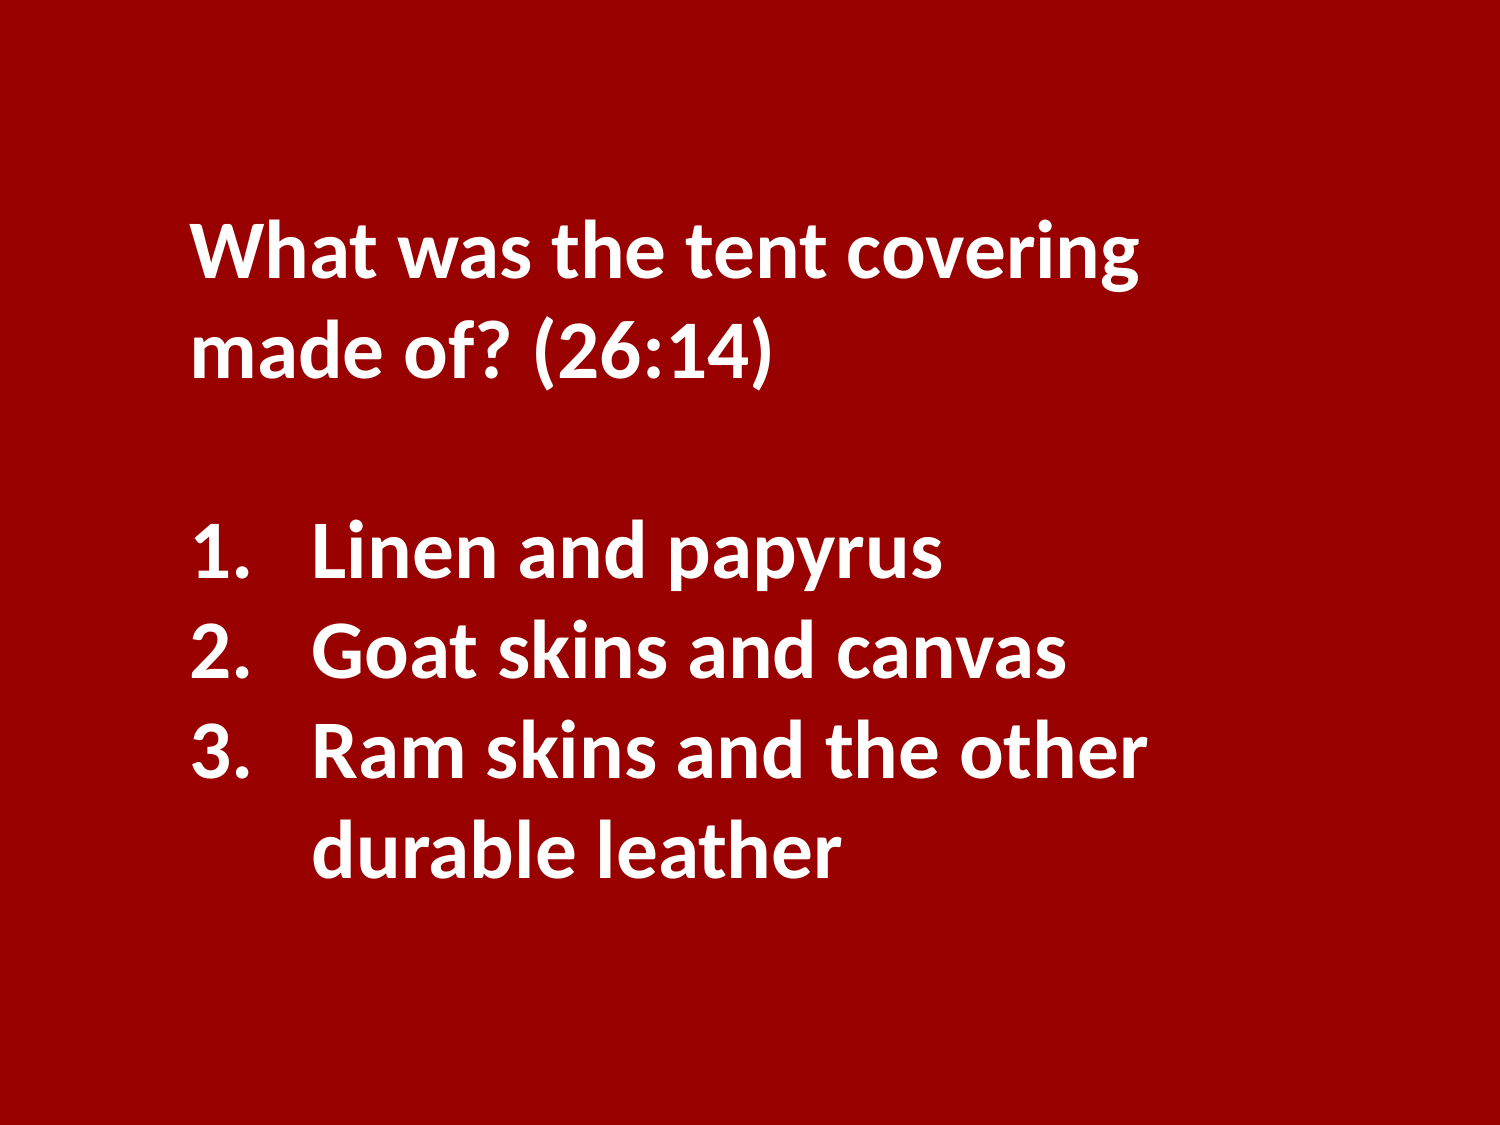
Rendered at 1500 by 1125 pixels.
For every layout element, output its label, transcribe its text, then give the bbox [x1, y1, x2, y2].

text_box What was the tent covering made of? (26:14) Linen and papyrus Goat skins and canvas Ram skins and the other durable leather [174, 187, 1313, 903]
